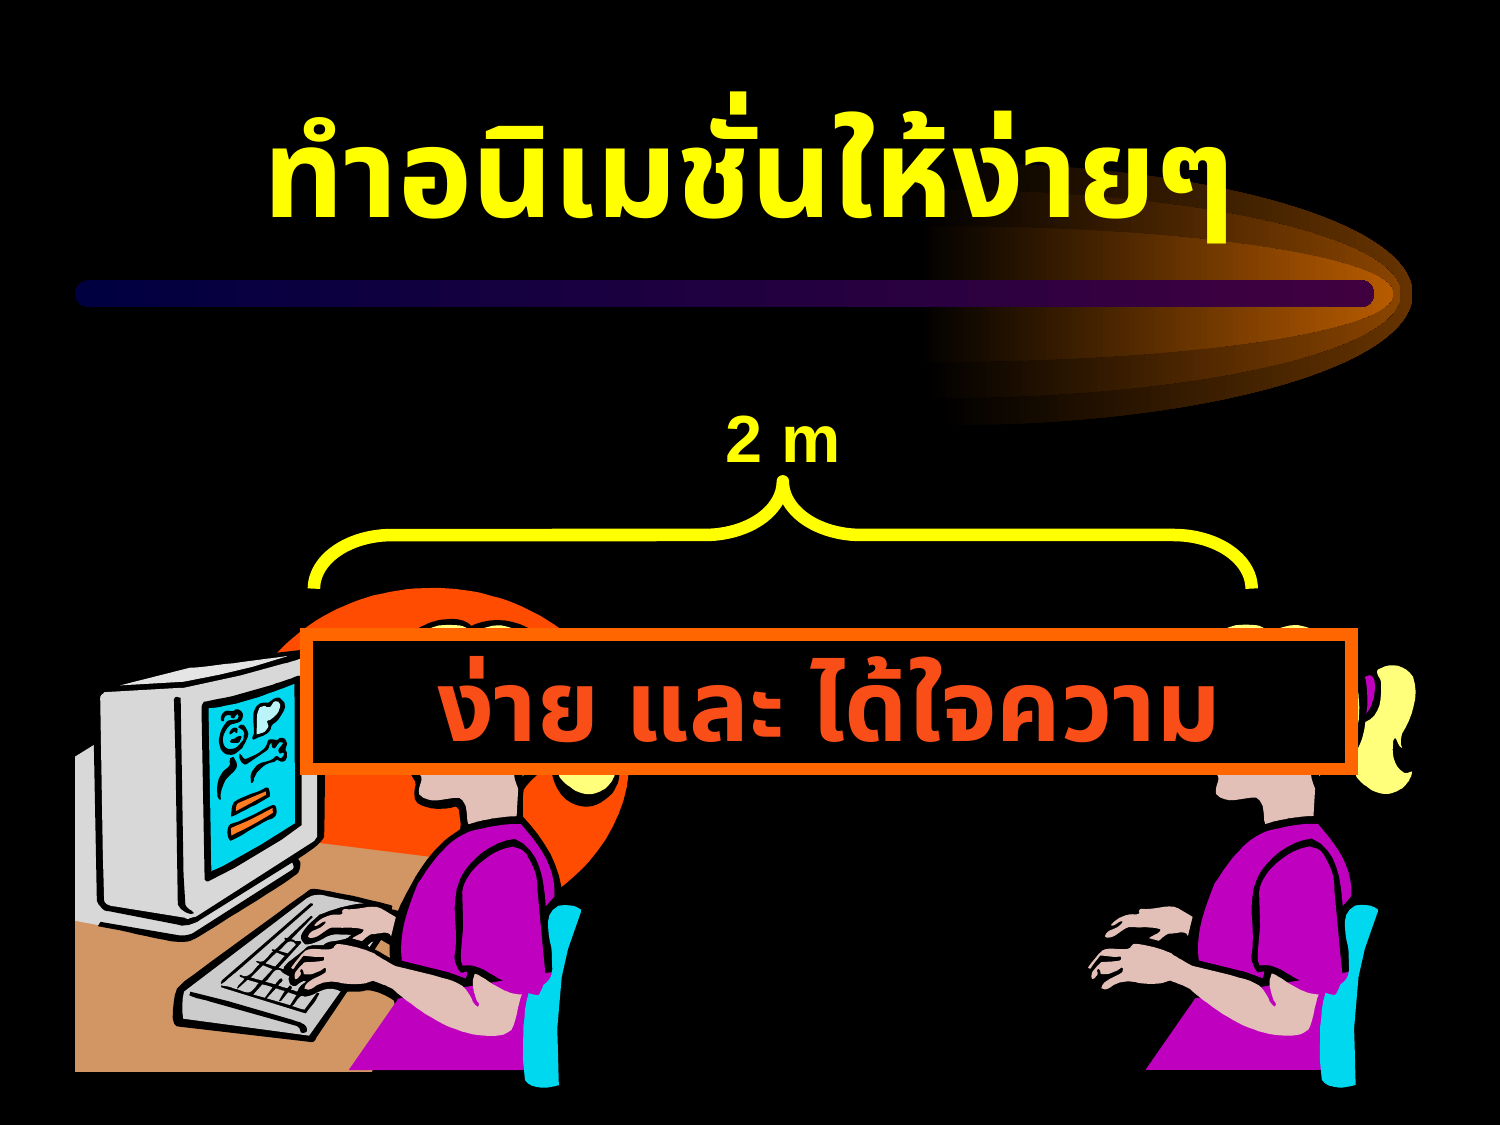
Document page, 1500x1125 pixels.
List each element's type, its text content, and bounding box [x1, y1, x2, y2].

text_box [74, 587, 630, 1099]
title ทำอนิเมชั่นให้ง่ายๆ [112, 62, 1388, 250]
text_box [313, 387, 1416, 1088]
